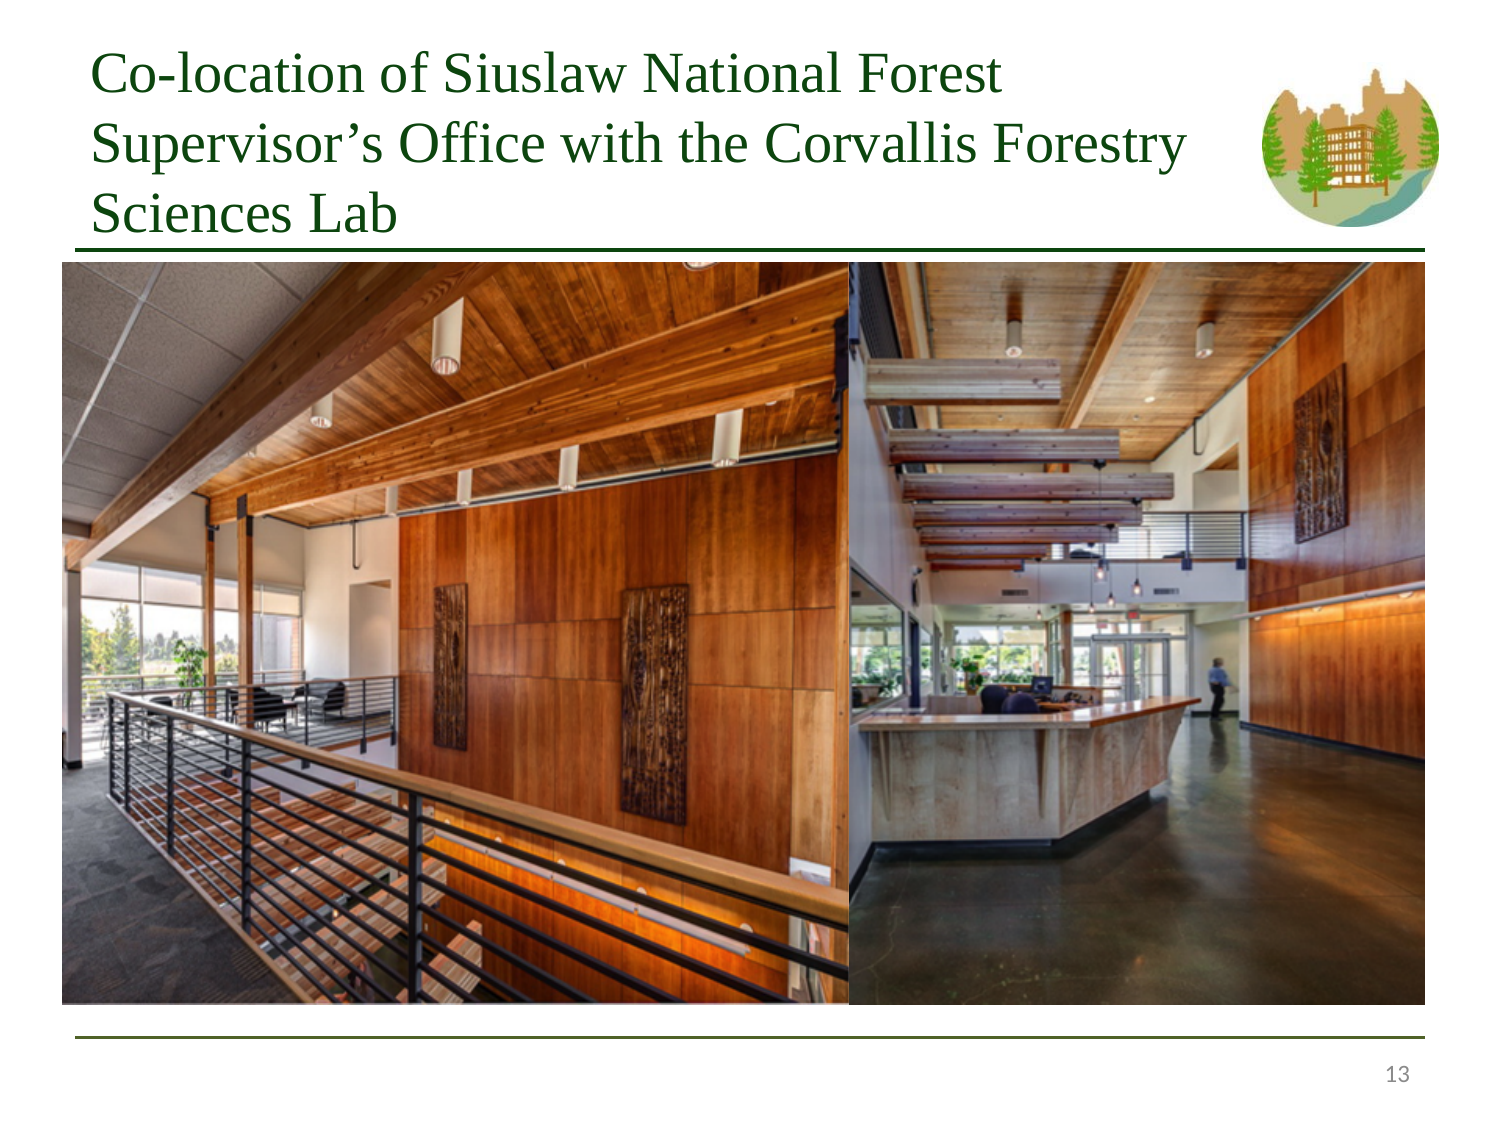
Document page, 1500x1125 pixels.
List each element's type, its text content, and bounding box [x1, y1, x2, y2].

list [849, 261, 1426, 1005]
picture [1263, 62, 1439, 227]
slide_number 13 [1250, 1042, 1425, 1103]
title Co-location of Siuslaw National Forest Supervisor’s Office with the Corvallis Forestry Sciences Lab [75, 45, 1263, 233]
picture [62, 262, 849, 1005]
